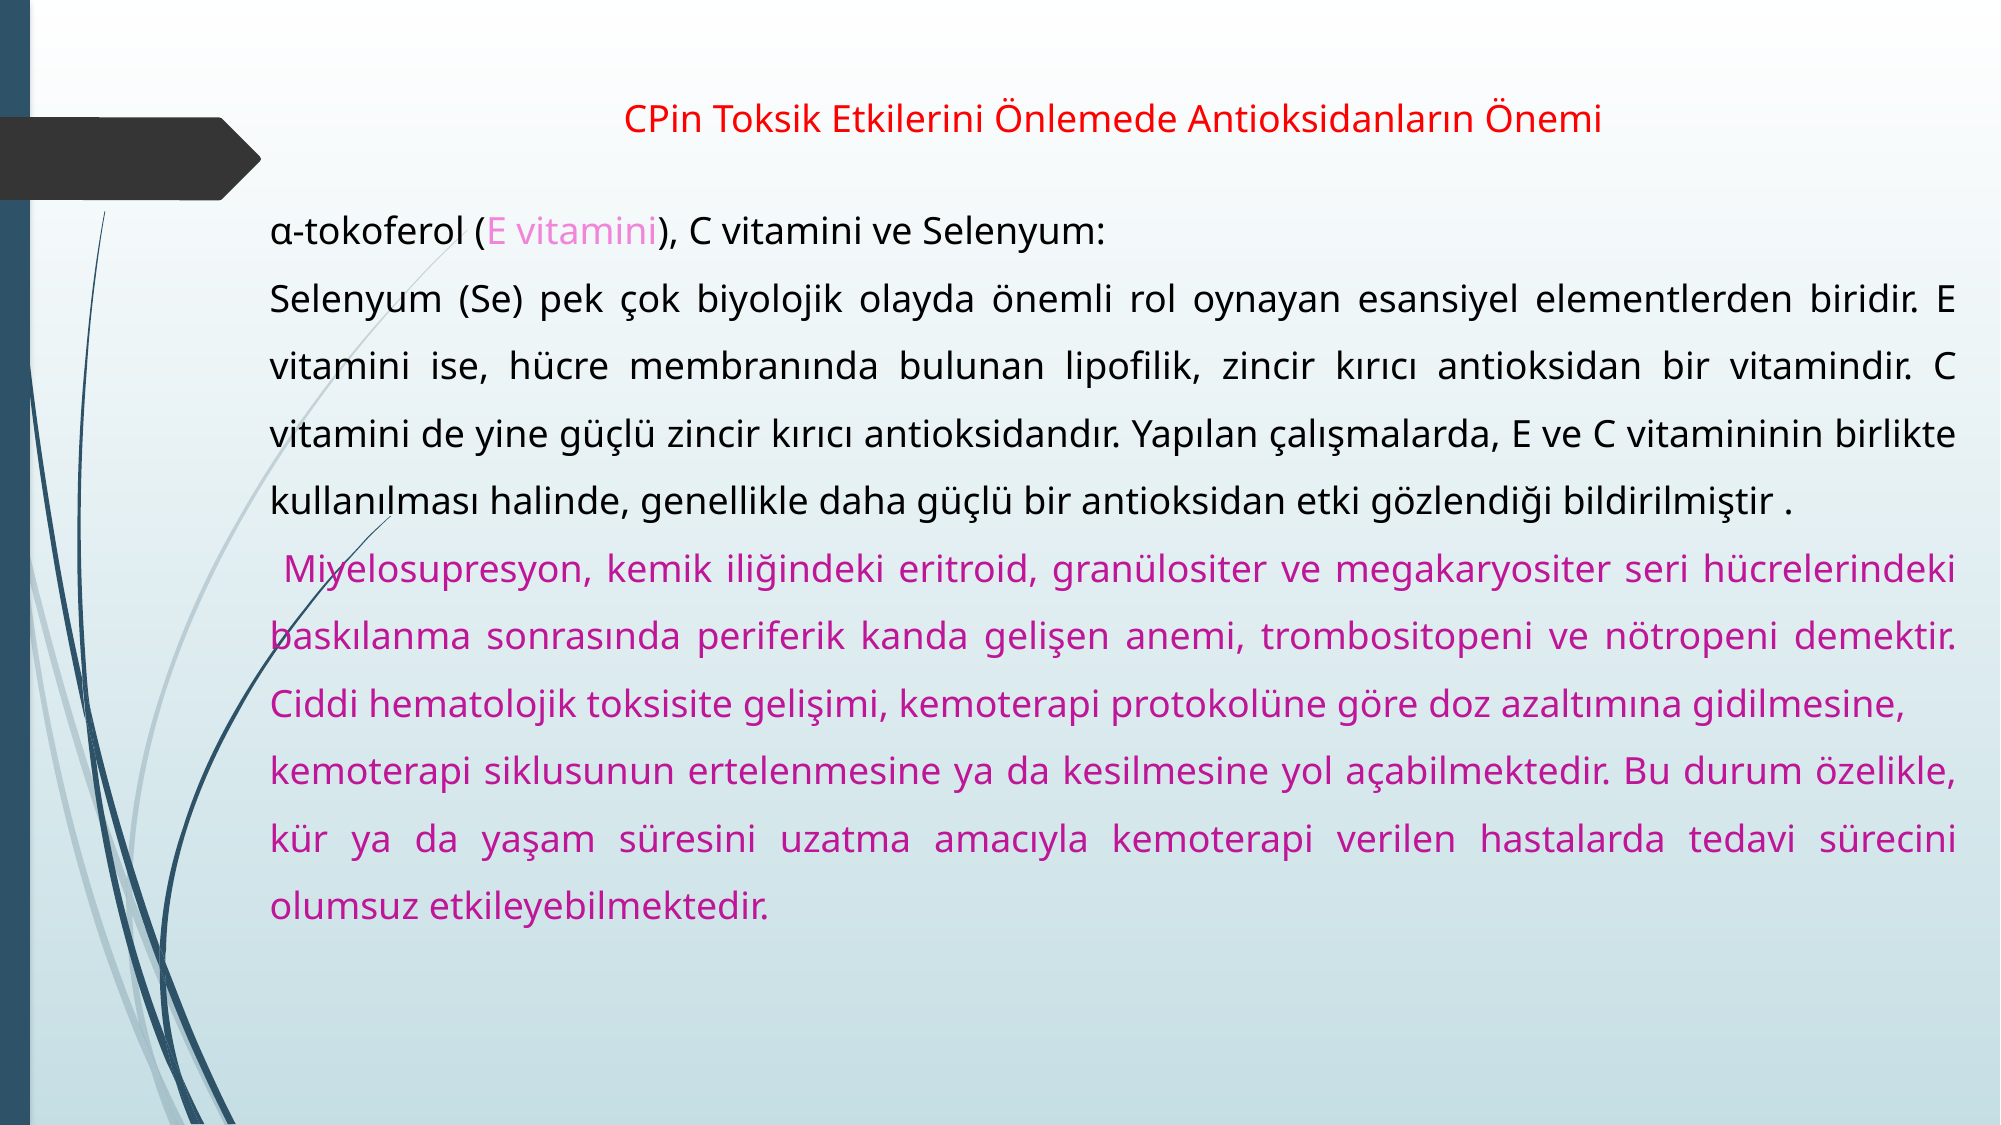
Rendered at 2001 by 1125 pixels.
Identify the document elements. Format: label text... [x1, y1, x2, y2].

text_box CPin Toksik Etkilerini Önlemede Antioksidanların Önemi α-tokoferol (E vitamini), C vitamini ve Selenyum: Selenyum (Se) pek çok biyolojik olayda önemli rol oynayan esansiyel elementlerden biridir. E vitamini ise, hücre membranında bulunan lipofilik, zincir kırıcı antioksidan bir vitamindir. C vitamini de yine güçlü zincir kırıcı antioksidandır. Yapılan çalışmalarda, E ve C vitamininin birlikte kullanılması halinde, genellikle daha güçlü bir antioksidan etki gözlendiği bildirilmiştir . Miyelosupresyon, kemik iliğindeki eritroid, granülositer ve megakaryositer seri hücrelerindeki baskılanma sonrasında periferik kanda gelişen anemi, trombositopeni ve nötropeni demektir. Ciddi hematolojik toksisite gelişimi, kemoterapi protokolüne göre doz azaltımına gidilmesine, kemoterapi siklusunun ertelenmesine ya da kesilmesine yol açabilmektedir. Bu durum özelikle, kür ya da yaşam süresini uzatma amacıyla kemoterapi verilen hastalarda tedavi sürecini olumsuz etkileyebilmektedir. [254, 87, 1974, 935]
